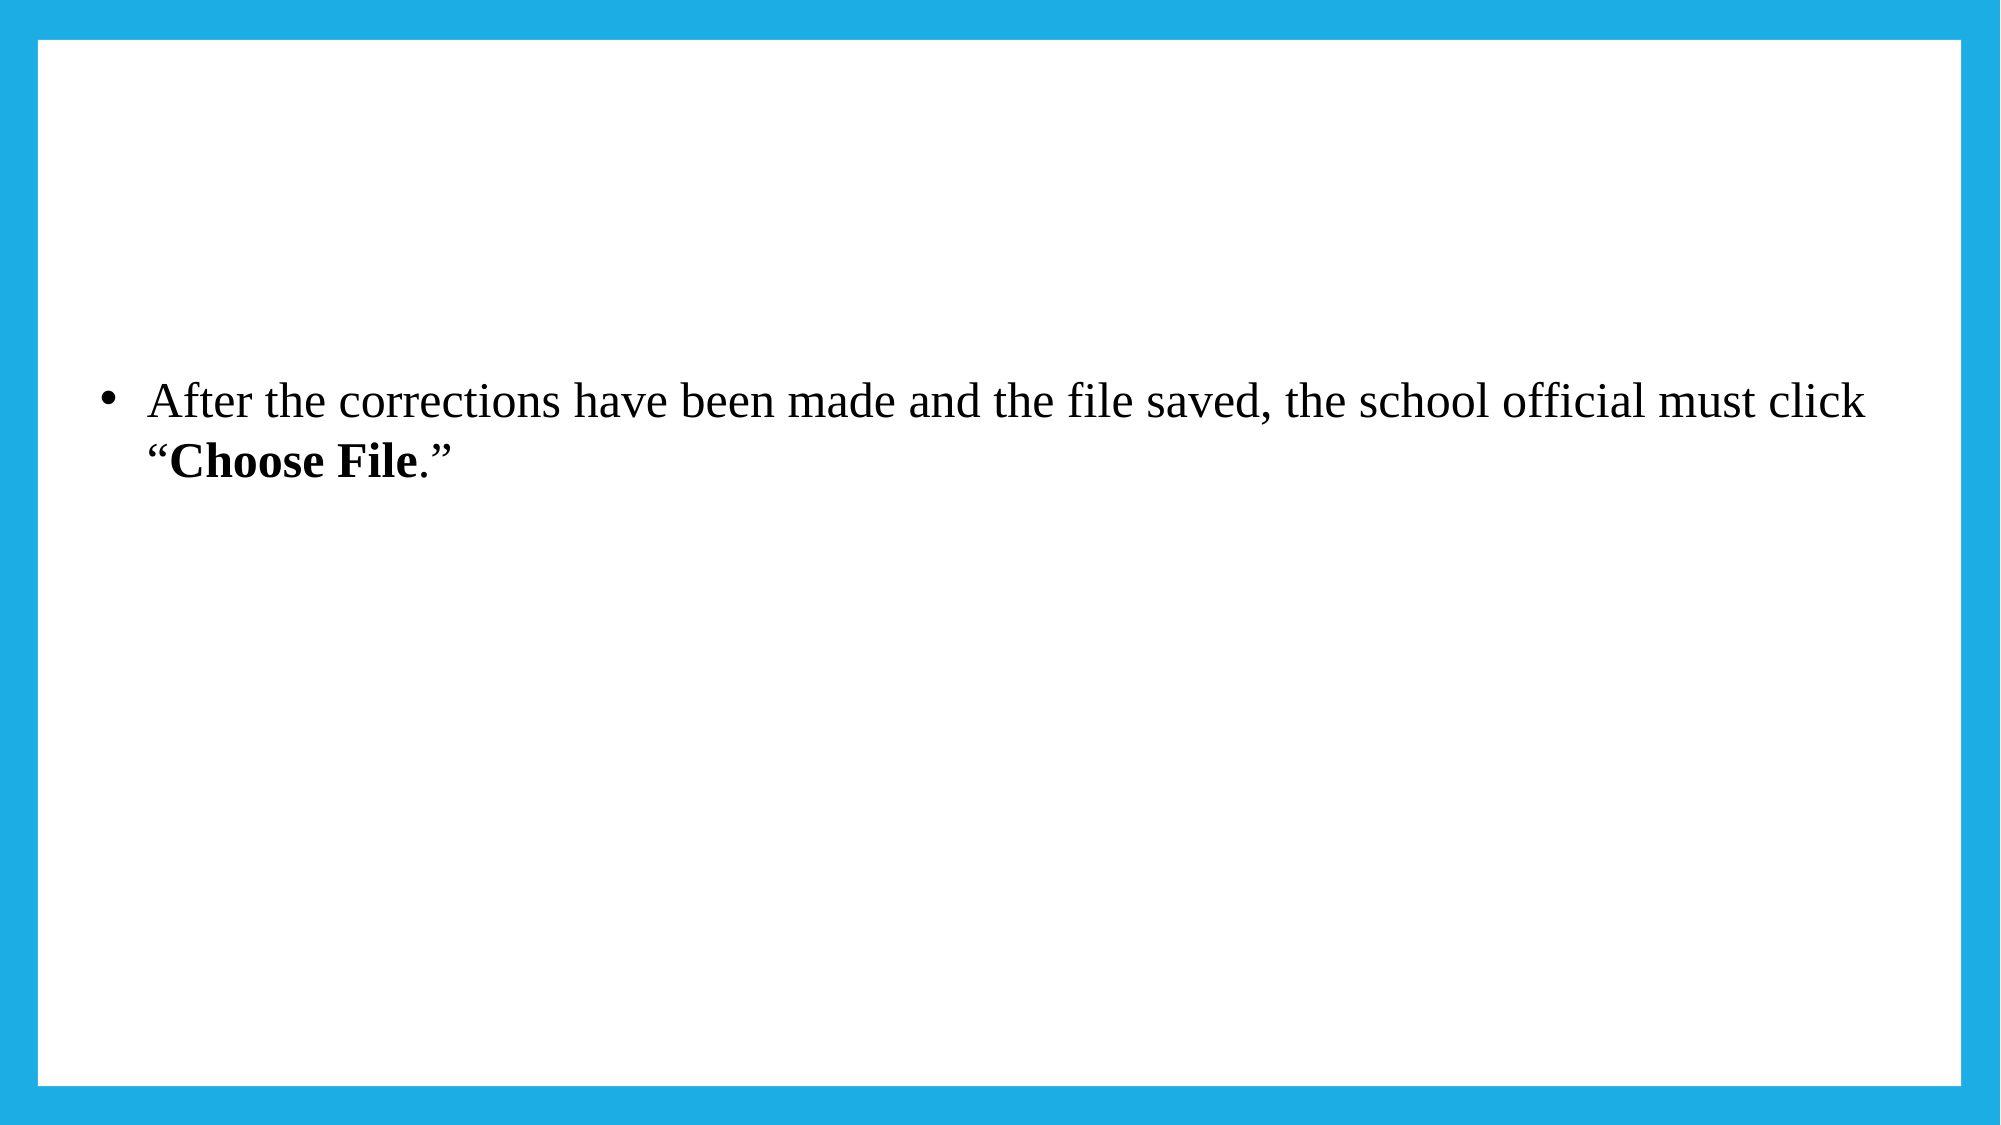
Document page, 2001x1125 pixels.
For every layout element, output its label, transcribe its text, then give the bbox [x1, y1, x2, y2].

text_box After the corrections have been made and the file saved, the school official must click “Choose File.” [85, 255, 1915, 720]
